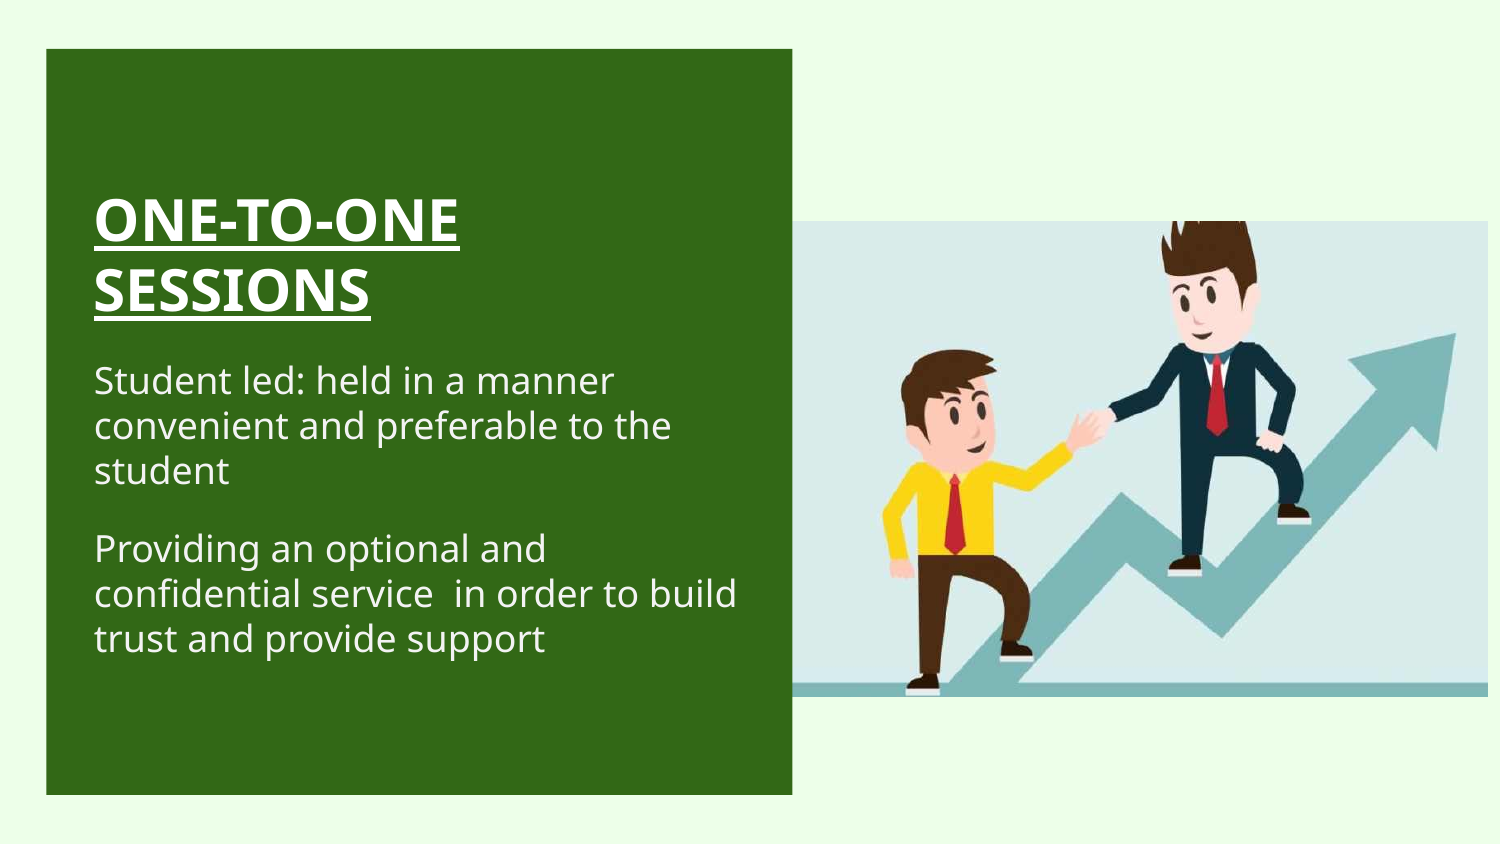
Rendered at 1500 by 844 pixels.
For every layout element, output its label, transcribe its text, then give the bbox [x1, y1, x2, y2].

picture [792, 221, 1488, 697]
list ONE-TO-ONE SESSIONS Student led: held in a manner convenient and preferable to the student Providing an optional and confidential service in order to build trust and provide support [78, 86, 761, 758]
text_box [46, 48, 793, 795]
